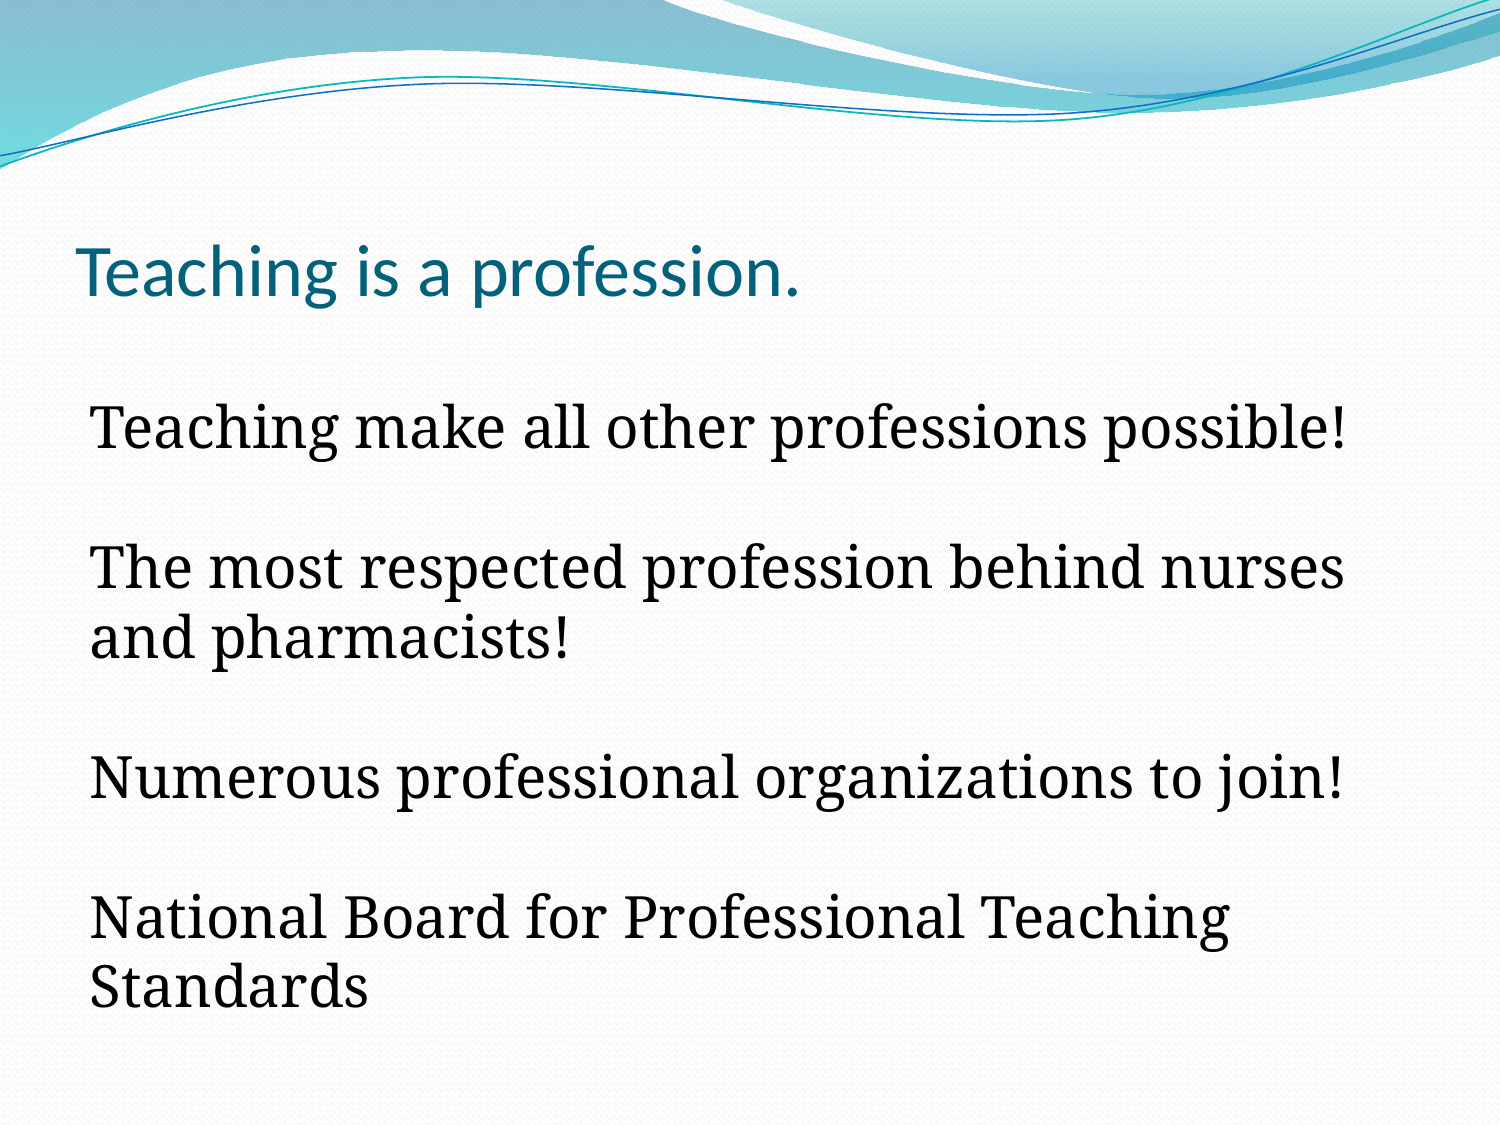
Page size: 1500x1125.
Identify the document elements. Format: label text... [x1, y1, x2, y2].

title Teaching is a profession. [75, 212, 1425, 400]
text_box Teaching make all other professions possible! The most respected profession behind nurses and pharmacists! Numerous professional organizations to join! National Board for Professional Teaching Standards [75, 312, 1400, 1027]
